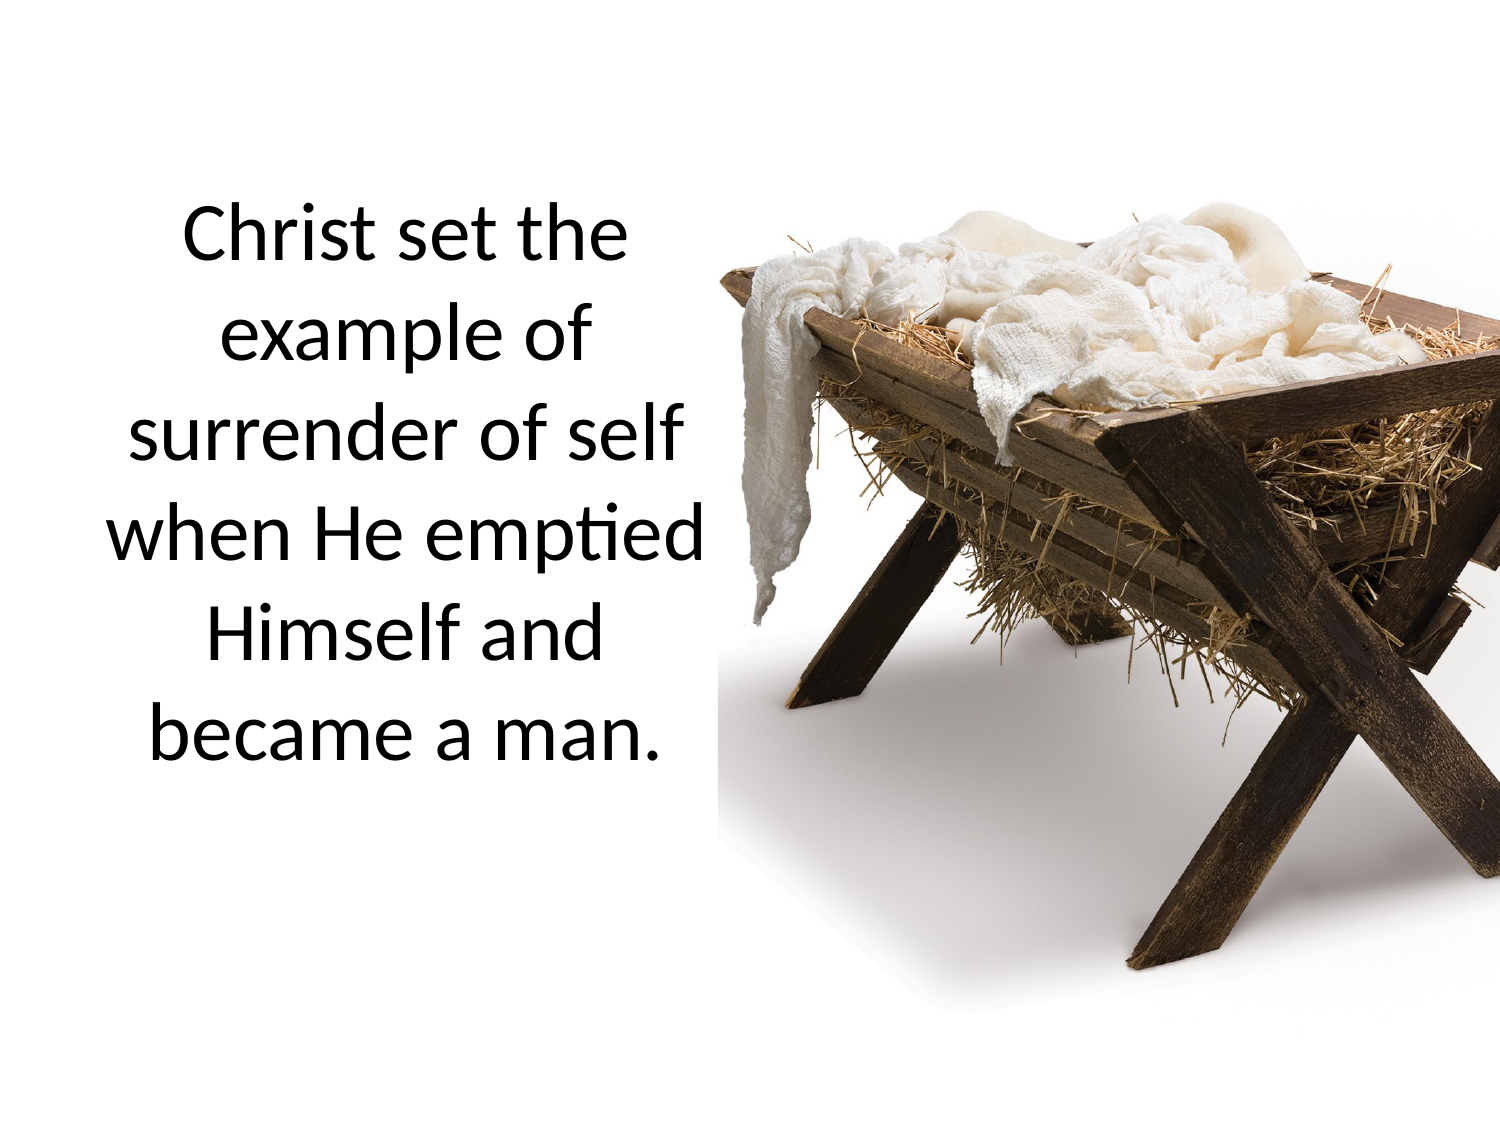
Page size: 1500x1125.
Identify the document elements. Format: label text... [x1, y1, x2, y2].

list Christ set the example of surrender of self when He emptied Himself and became a man. [75, 169, 712, 1005]
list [717, 116, 1500, 1053]
